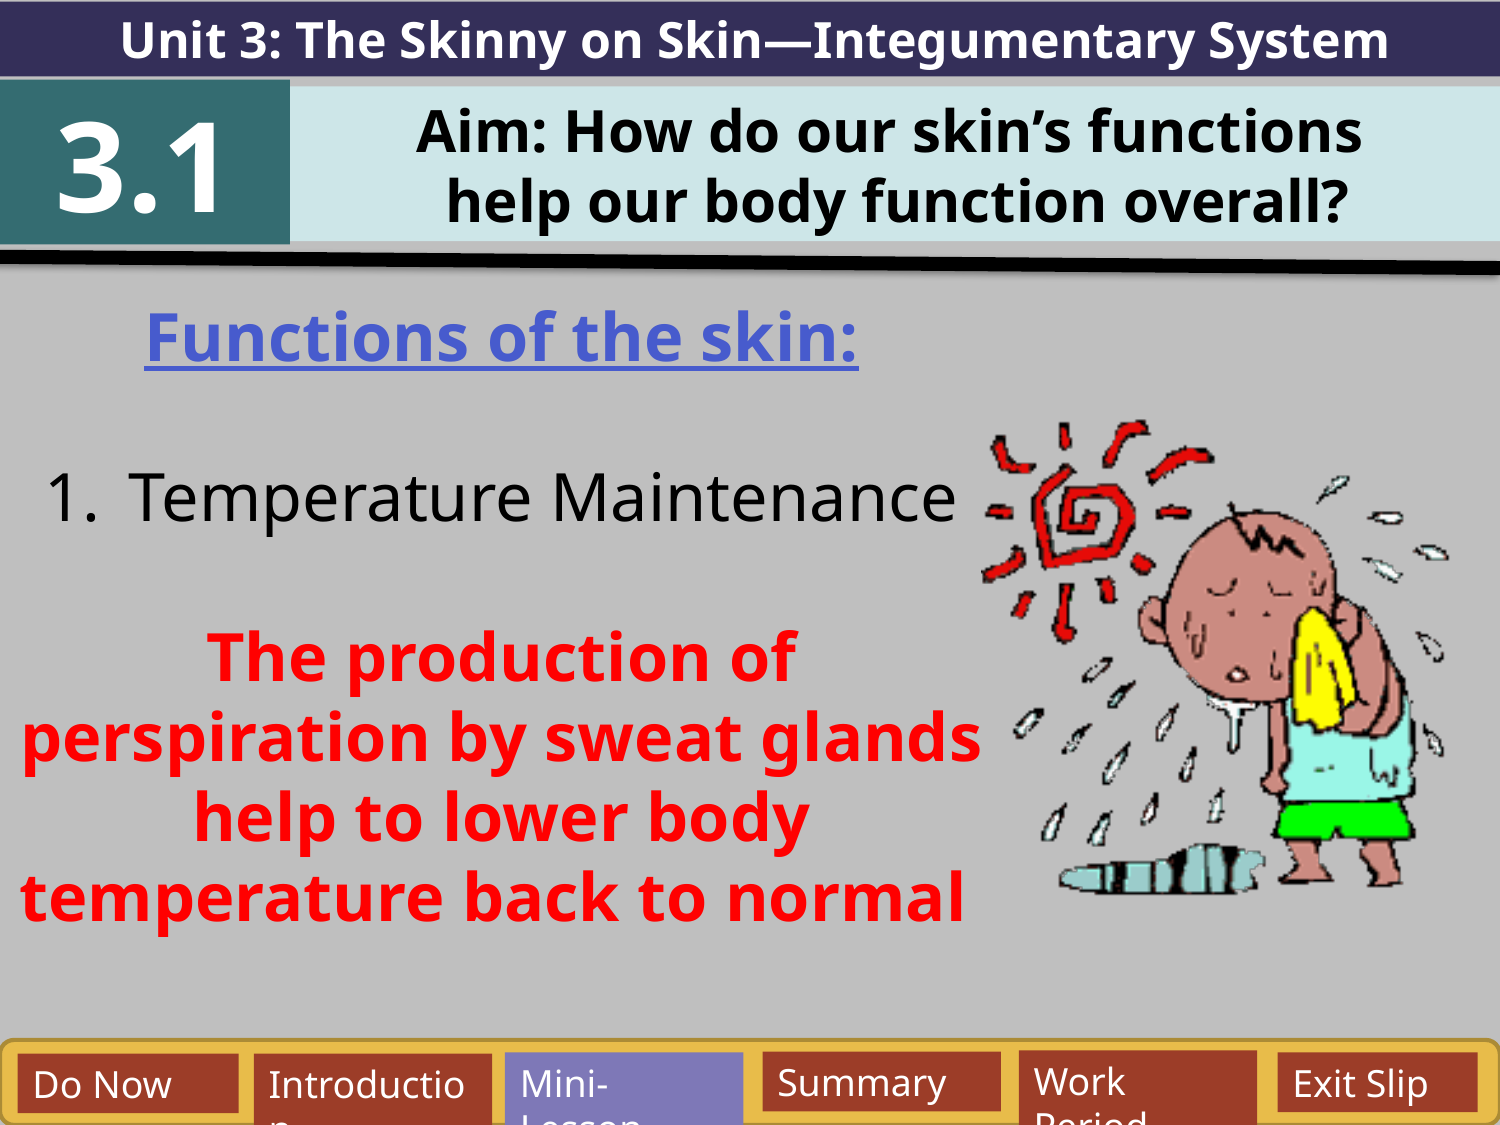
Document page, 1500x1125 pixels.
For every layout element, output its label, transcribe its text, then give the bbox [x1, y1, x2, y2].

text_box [0, 256, 1500, 269]
text_box Unit 3: The Skinny on Skin—Integumentary System [0, 1, 1500, 77]
text_box Aim: How do our skin’s functions help our body function overall? [290, 86, 1500, 242]
picture [980, 413, 1453, 903]
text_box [0, 1039, 1500, 1125]
text_box 3.1 [0, 79, 290, 245]
text_box Functions of the skin: Temperature Maintenance The production of perspiration by sweat glands help to lower body temperature back to normal [2, 287, 1001, 1038]
